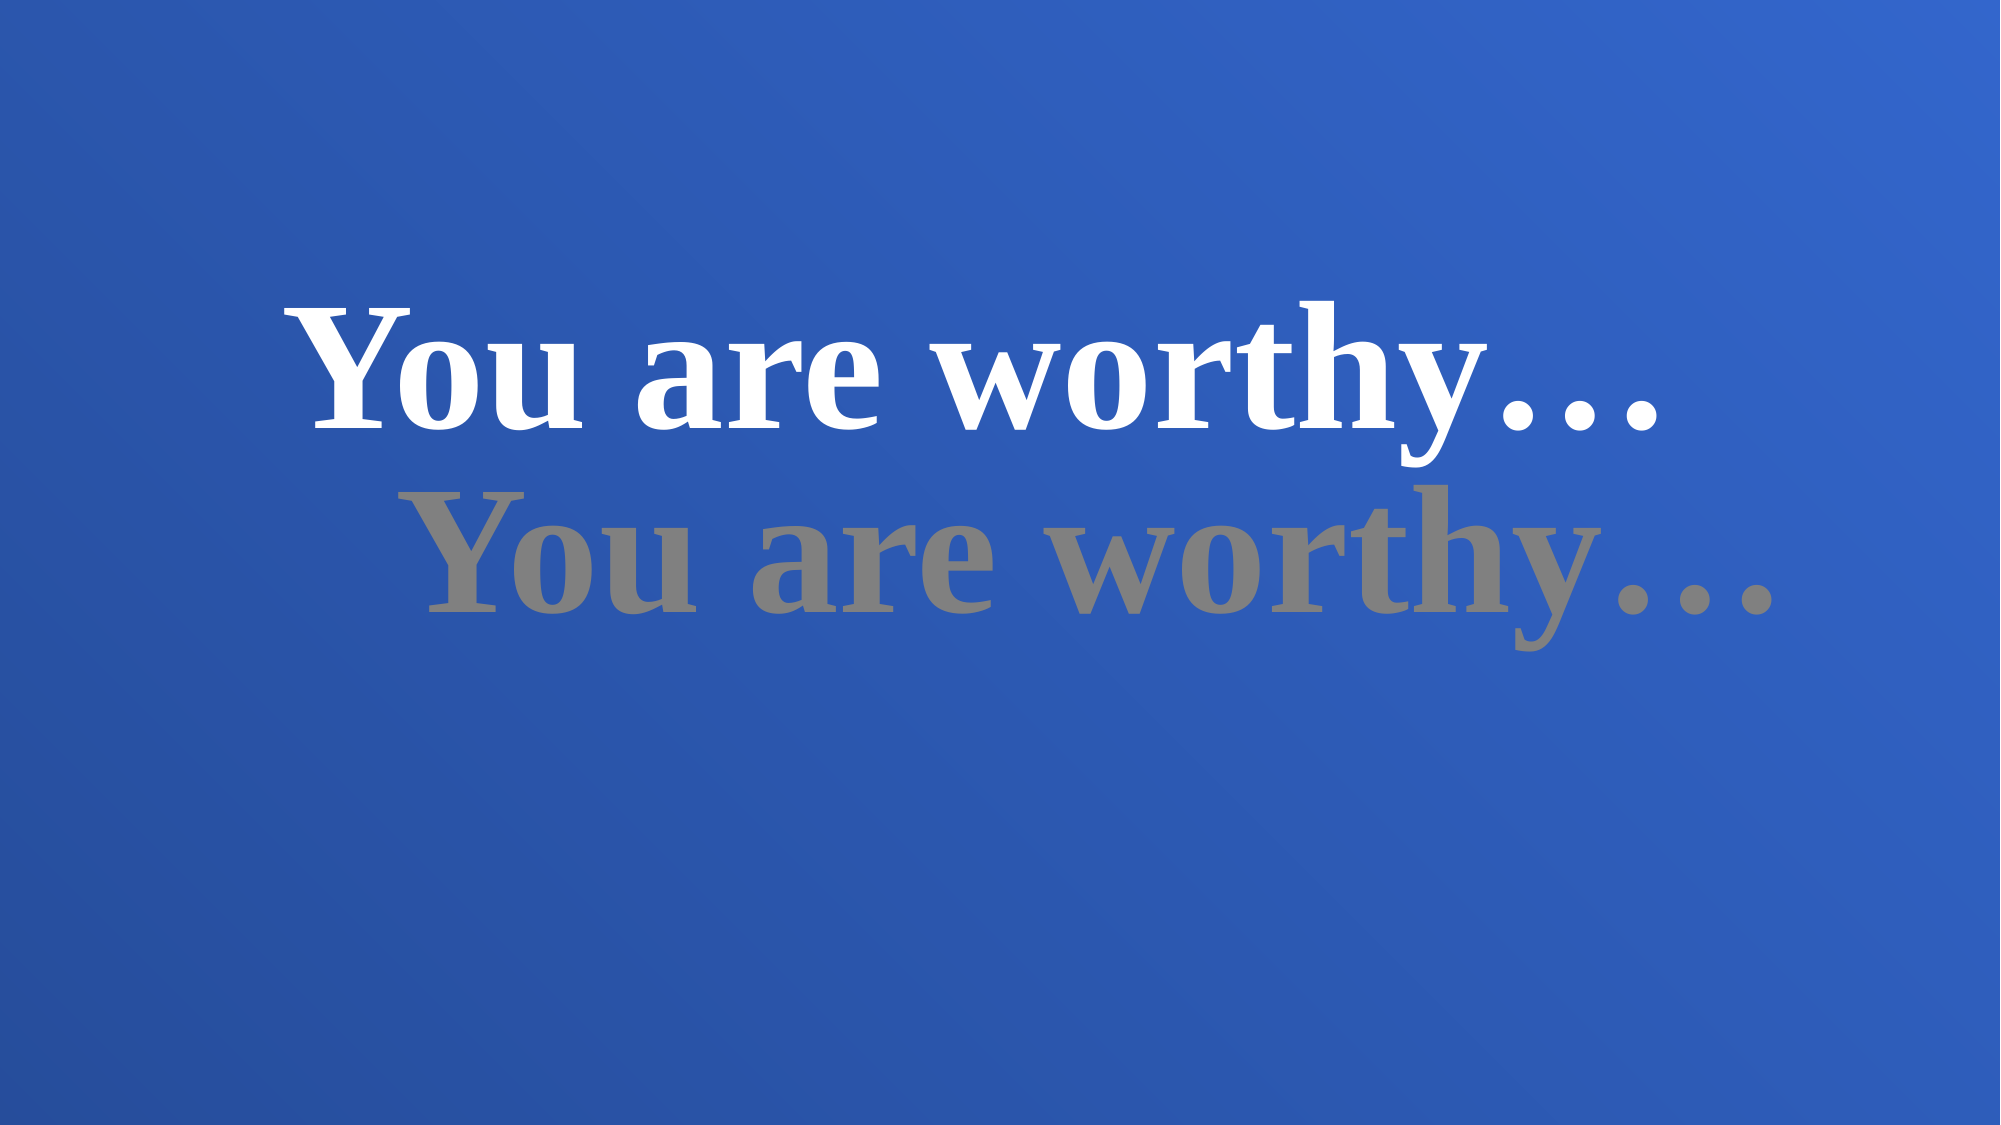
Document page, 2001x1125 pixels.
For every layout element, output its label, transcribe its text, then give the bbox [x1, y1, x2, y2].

text_box You are worthy… You are worthy… [0, 274, 2000, 657]
